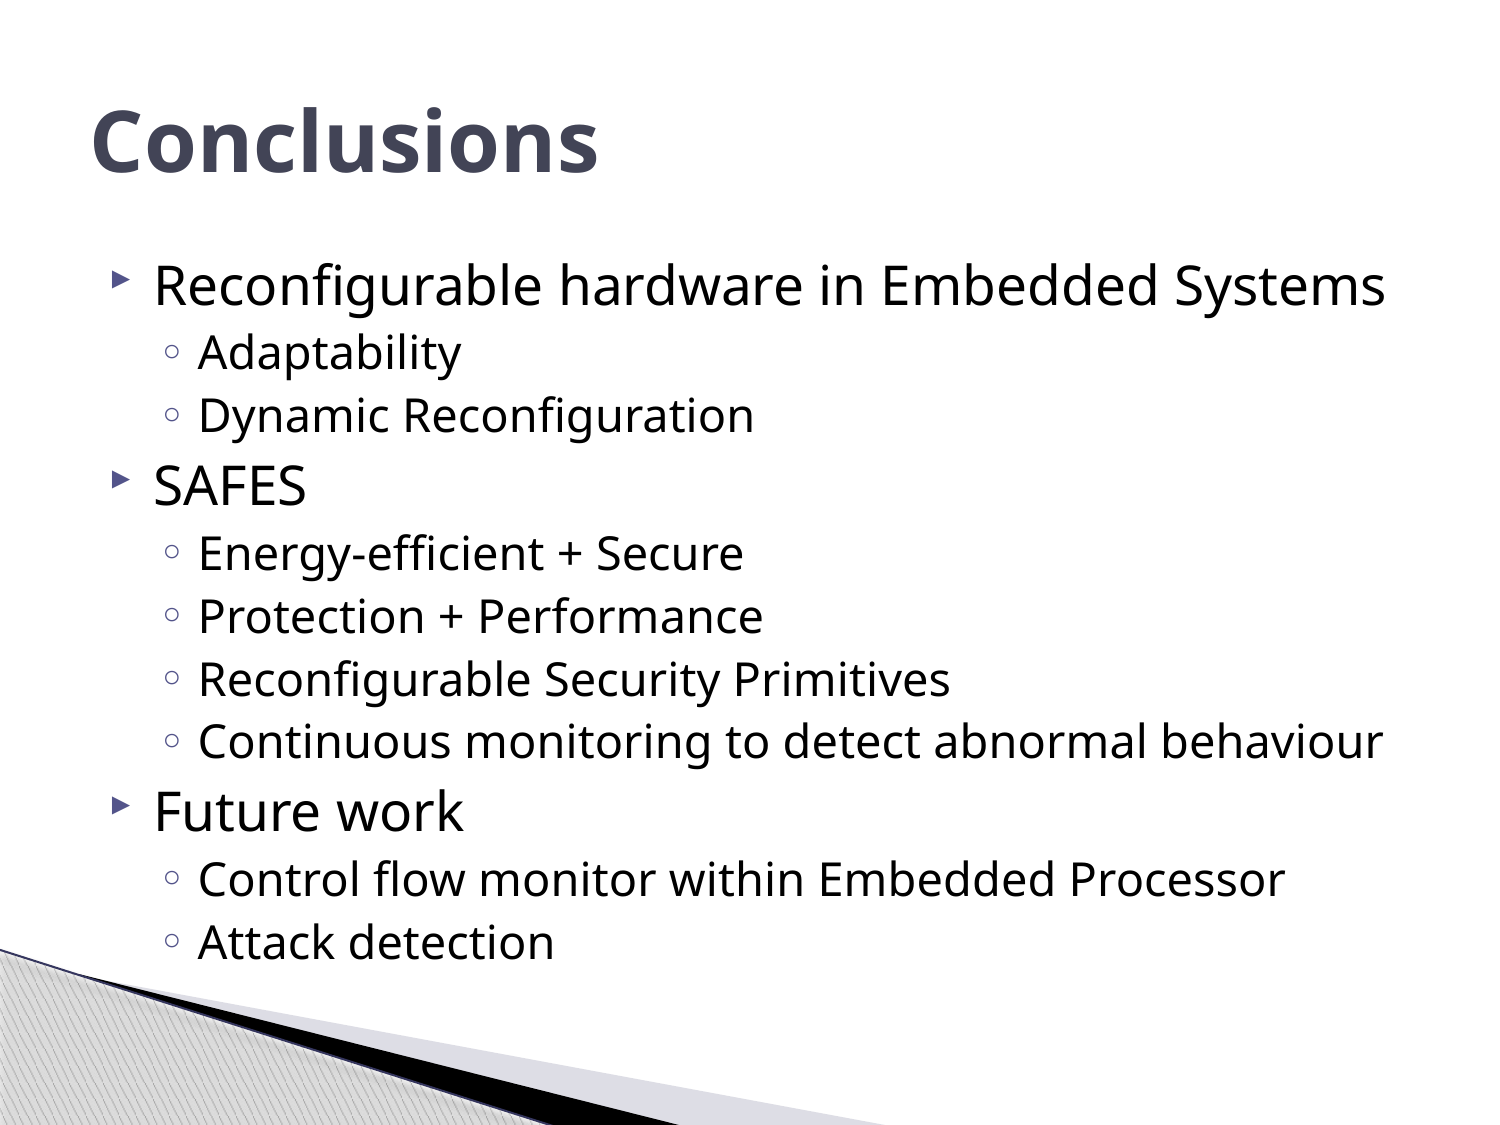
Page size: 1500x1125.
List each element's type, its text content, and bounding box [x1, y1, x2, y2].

title Conclusions [75, 45, 1425, 233]
list Reconfigurable hardware in Embedded Systems Adaptability Dynamic Reconfiguration SAFES Energy-efficient + Secure Protection + Performance Reconfigurable Security Primitives Continuous monitoring to detect abnormal behaviour Future work Control flow monitor within Embedded Processor Attack detection [75, 243, 1425, 986]
